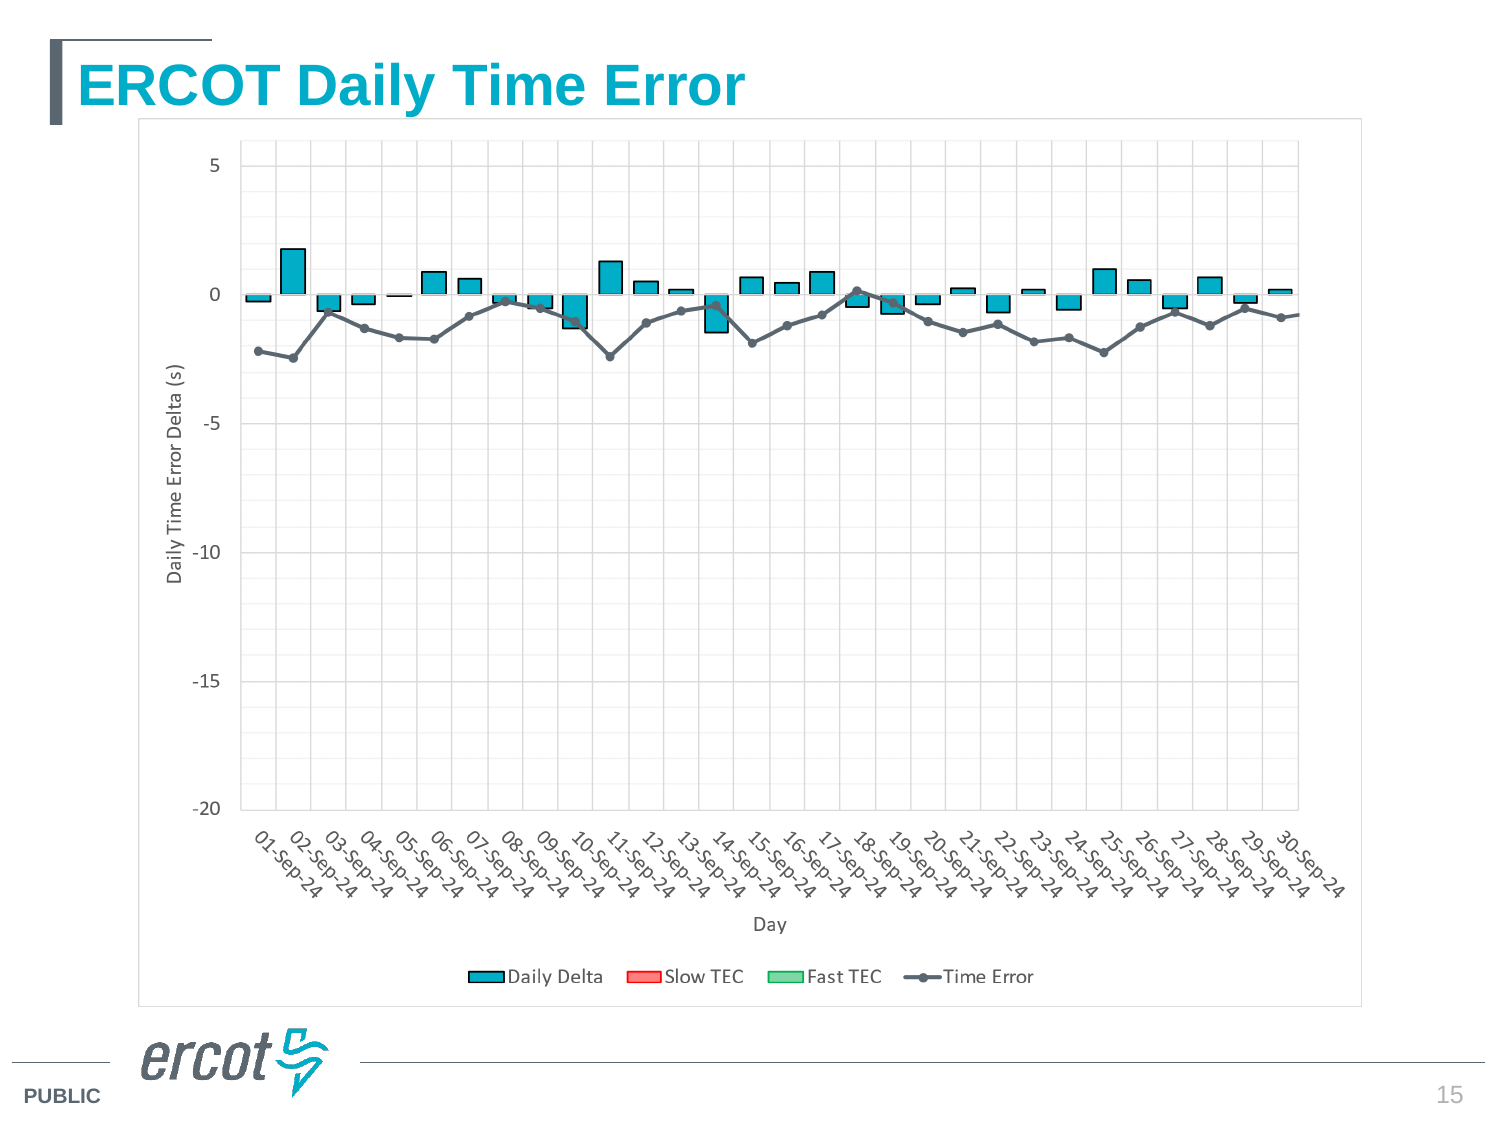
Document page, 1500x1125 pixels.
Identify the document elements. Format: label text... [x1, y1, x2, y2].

picture [137, 1024, 332, 1100]
slide_number 15 [1412, 1076, 1488, 1112]
picture [138, 118, 1362, 1007]
title ERCOT Daily Time Error [62, 39, 1450, 125]
